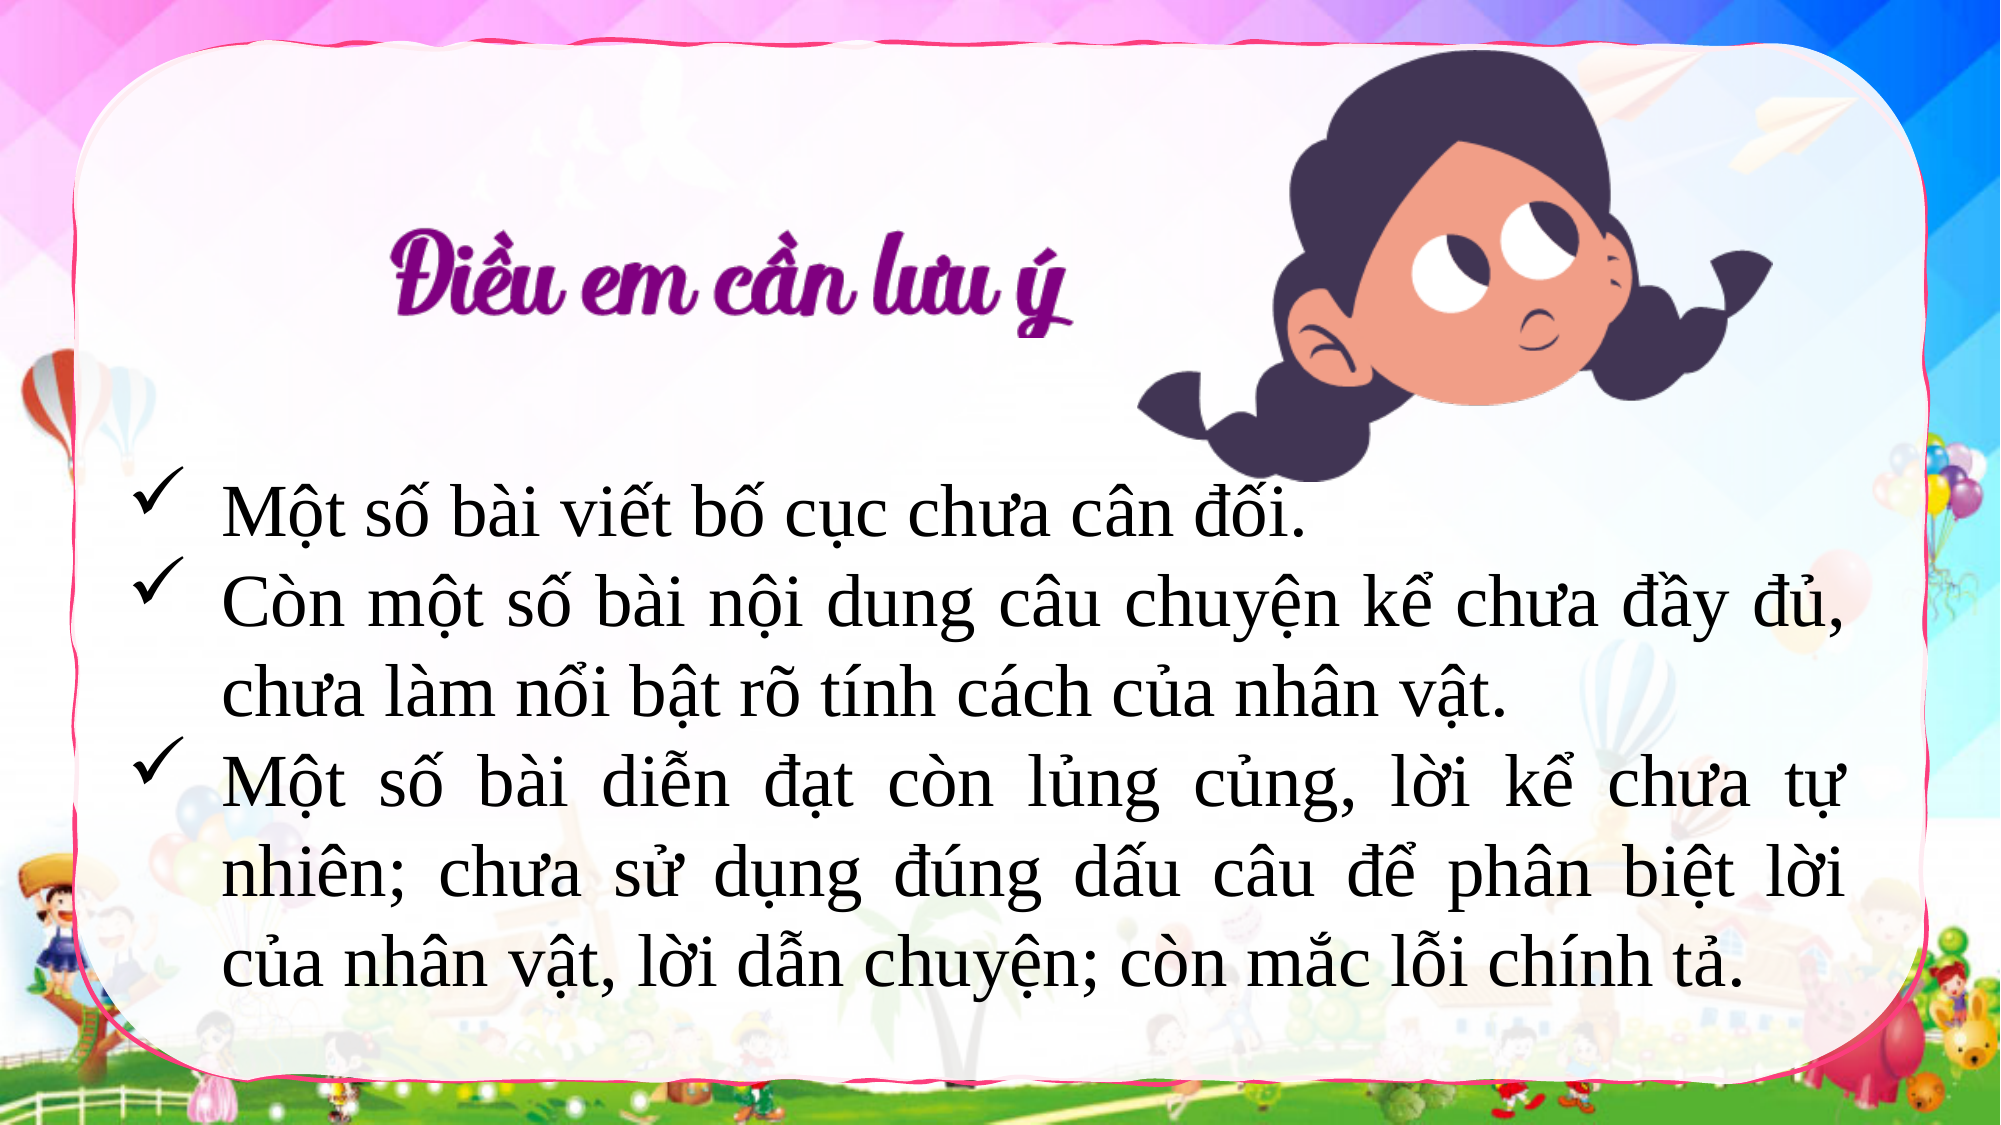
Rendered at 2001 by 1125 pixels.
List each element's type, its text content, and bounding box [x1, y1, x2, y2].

text_box Một số bài viết bố cục chưa cân đối. Còn một số bài nội dung câu chuyện kể chưa đầy đủ, chưa làm nổi bật rõ tính cách của nhân vật. Một số bài diễn đạt còn lủng củng, lời kể chưa tự nhiên; chưa sử dụng đúng dấu câu để phân biệt lời của nhân vật, lời dẫn chuyện; còn mắc lỗi chính tả. [112, 453, 1863, 1009]
picture [0, 0, 2000, 1125]
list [362, 193, 1132, 339]
